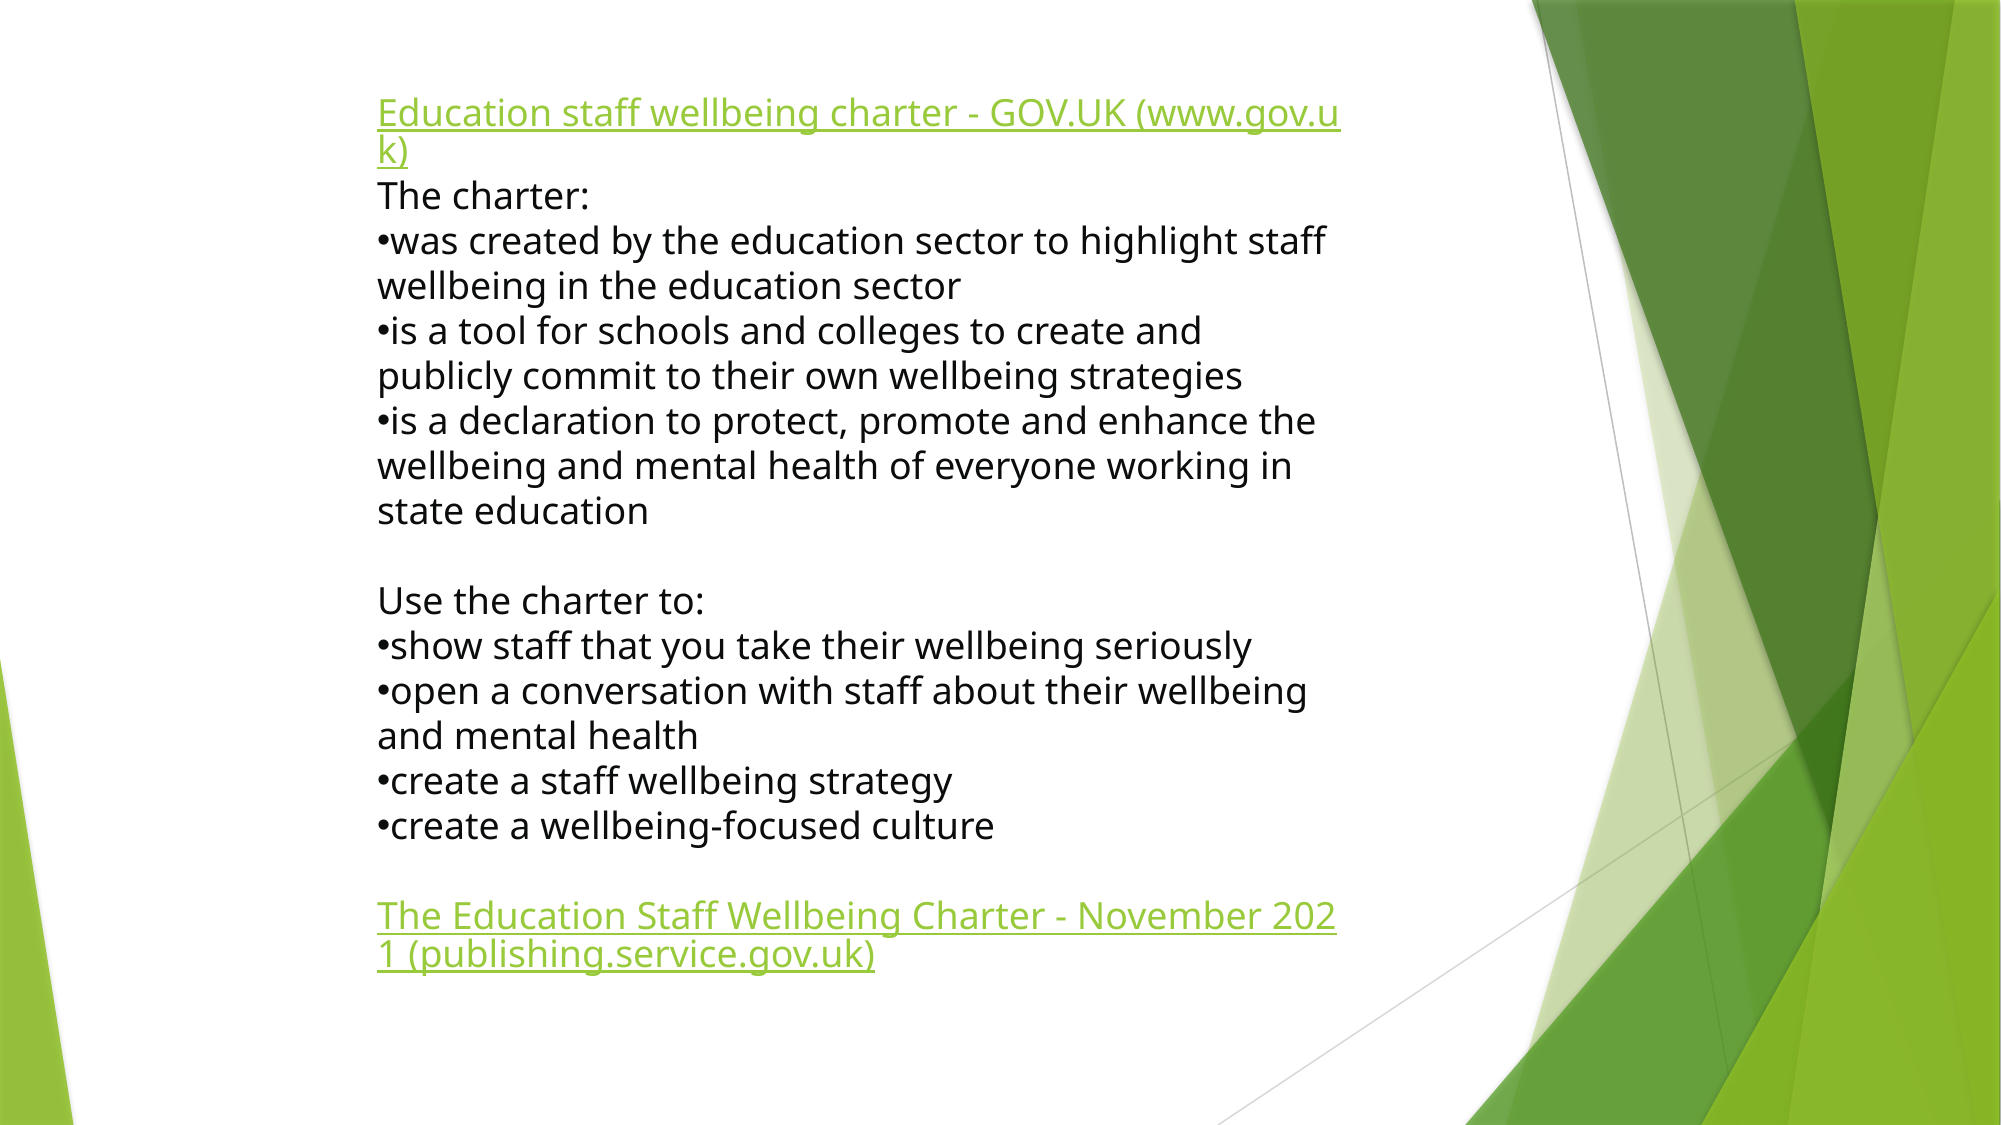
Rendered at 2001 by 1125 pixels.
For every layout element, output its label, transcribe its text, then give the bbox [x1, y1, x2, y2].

text_box The charter: was created by the education sector to highlight staff wellbeing in the education sector is a tool for schools and colleges to create and publicly commit to their own wellbeing strategies is a declaration to protect, promote and enhance the wellbeing and mental health of everyone working in state education Use the charter to: show staff that you take their wellbeing seriously open a conversation with staff about their wellbeing and mental health create a staff wellbeing strategy create a wellbeing-focused culture The Education Staff Wellbeing Charter - November 2021 (publishing.service.gov.uk) [362, 164, 1364, 951]
text_box Education staff wellbeing charter - GOV.UK (www.gov.uk) [362, 81, 1364, 147]
